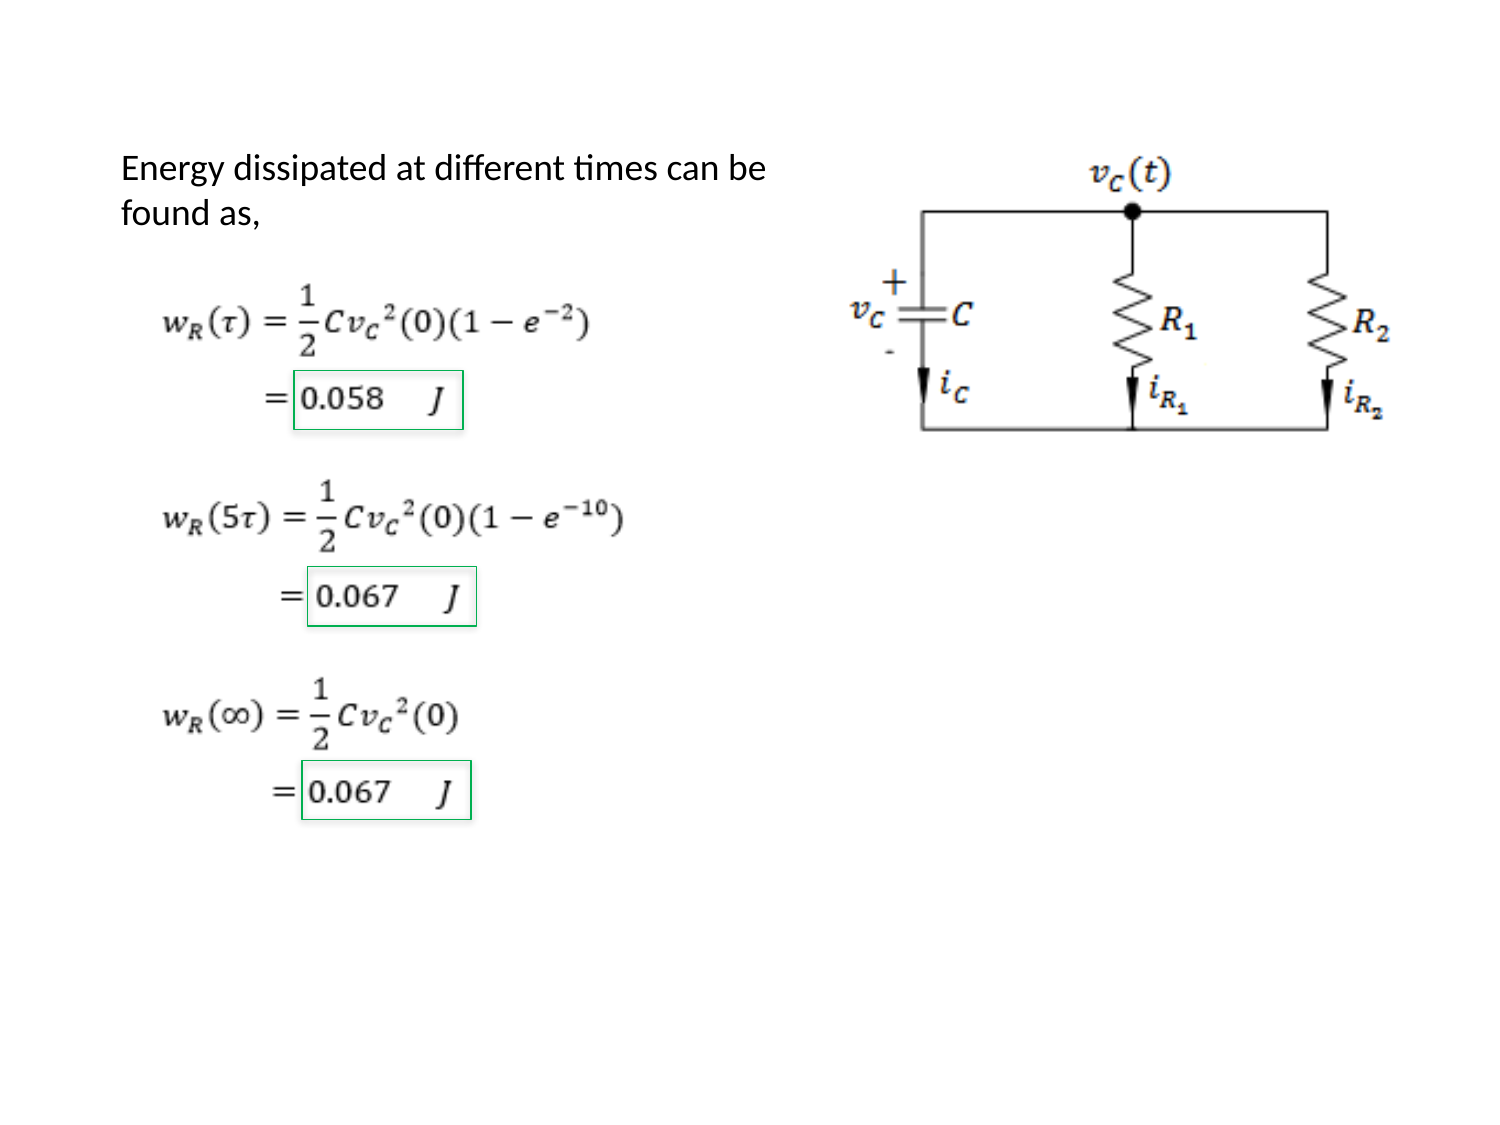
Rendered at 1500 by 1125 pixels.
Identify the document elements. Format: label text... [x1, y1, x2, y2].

text_box Energy dissipated at different times can be found as, [106, 135, 833, 241]
picture [834, 136, 1409, 467]
picture [139, 269, 643, 823]
